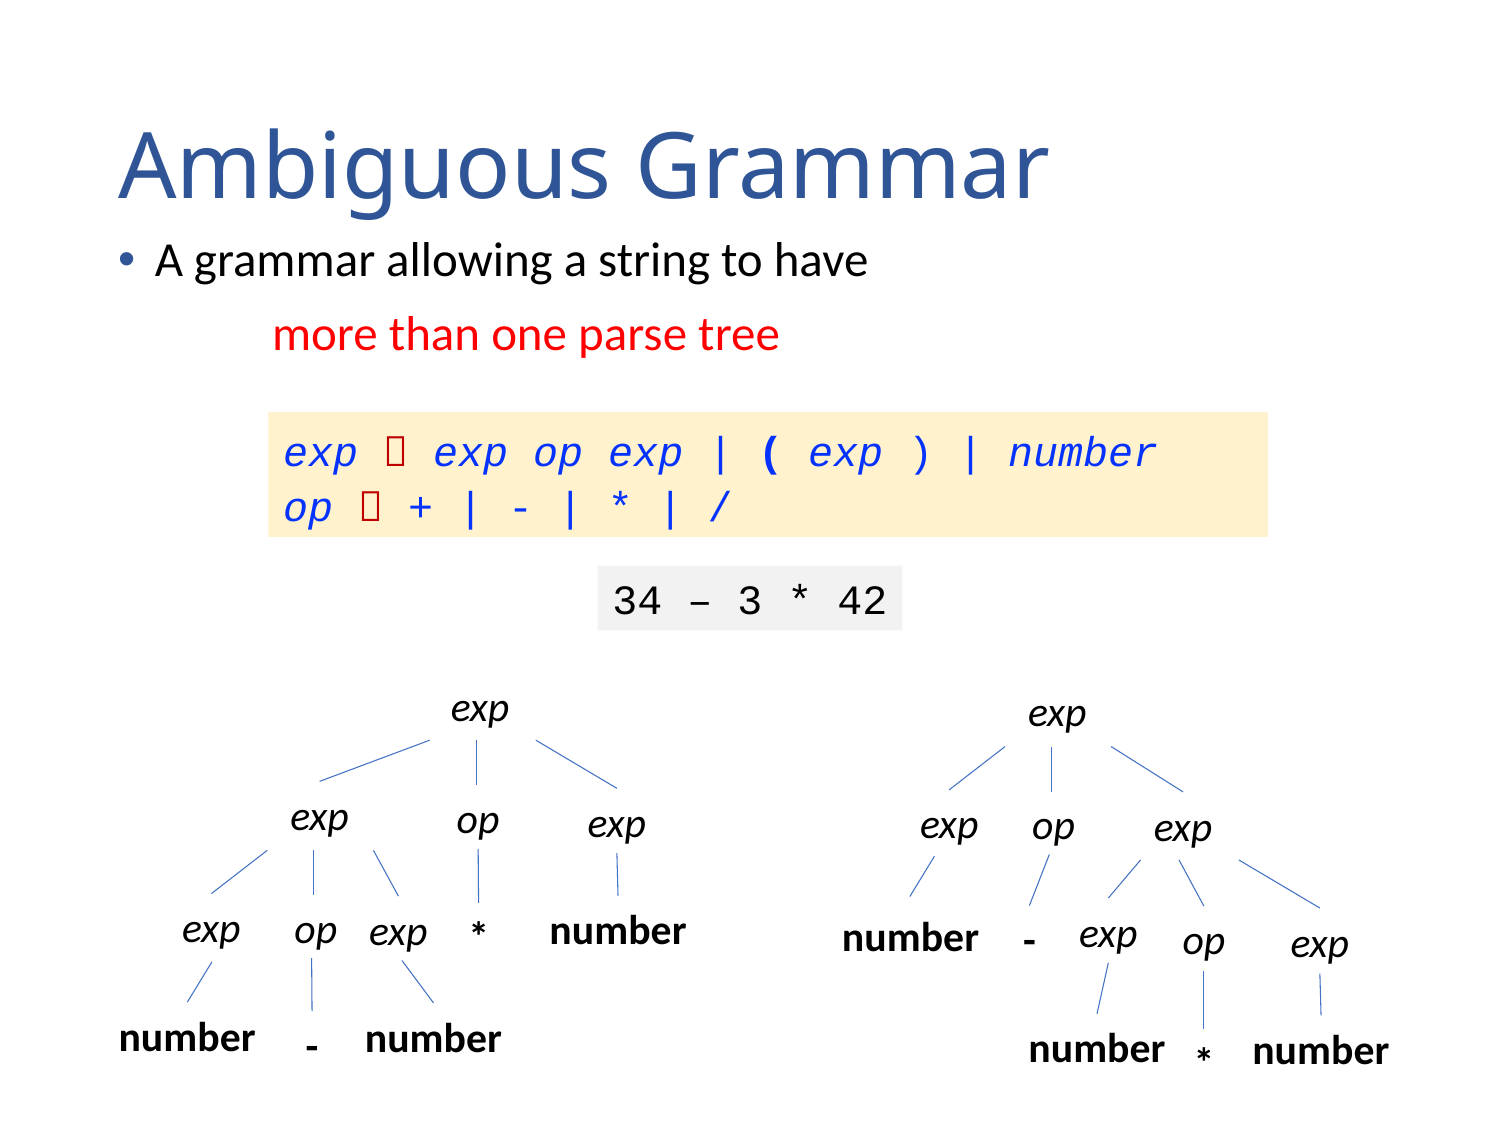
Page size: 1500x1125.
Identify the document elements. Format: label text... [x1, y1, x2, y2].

text_box exp [436, 672, 525, 737]
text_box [373, 850, 399, 897]
text_box exp [905, 789, 994, 855]
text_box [401, 960, 434, 1003]
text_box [211, 850, 268, 894]
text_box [1097, 963, 1109, 1014]
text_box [909, 856, 935, 897]
title Ambiguous Grammar [103, 59, 1397, 226]
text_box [187, 961, 213, 1003]
text_box exp [167, 893, 256, 959]
text_box op [433, 784, 523, 849]
text_box number [827, 902, 995, 968]
text_box exp [1013, 677, 1102, 743]
text_box exp [1138, 791, 1228, 857]
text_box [949, 746, 1005, 790]
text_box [1238, 859, 1320, 908]
text_box number [1013, 1013, 1181, 1079]
text_box exp [1275, 908, 1364, 973]
text_box number [1237, 1015, 1405, 1081]
text_box op [1159, 906, 1249, 971]
text_box exp [1064, 898, 1153, 963]
text_box op [1008, 790, 1098, 856]
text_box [1108, 859, 1141, 899]
text_box number [350, 1002, 517, 1068]
text_box * [449, 902, 508, 968]
text_box number [103, 1002, 271, 1067]
text_box * [1174, 1028, 1233, 1094]
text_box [1029, 854, 1050, 906]
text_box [319, 740, 430, 784]
list A grammar allowing a string to have more than one parse tree [103, 226, 1500, 369]
text_box - [1000, 905, 1059, 971]
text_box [535, 740, 617, 789]
text_box exp  exp op exp | ( exp ) | number op  + | - | * | / [268, 412, 1268, 537]
text_box 34 – 3 * 42 [597, 565, 903, 631]
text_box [1179, 859, 1204, 906]
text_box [1111, 746, 1184, 792]
text_box number [534, 895, 702, 961]
text_box exp [354, 896, 443, 961]
text_box - [283, 1011, 342, 1076]
text_box op [271, 894, 361, 960]
text_box exp [275, 781, 364, 847]
text_box exp [572, 788, 662, 854]
